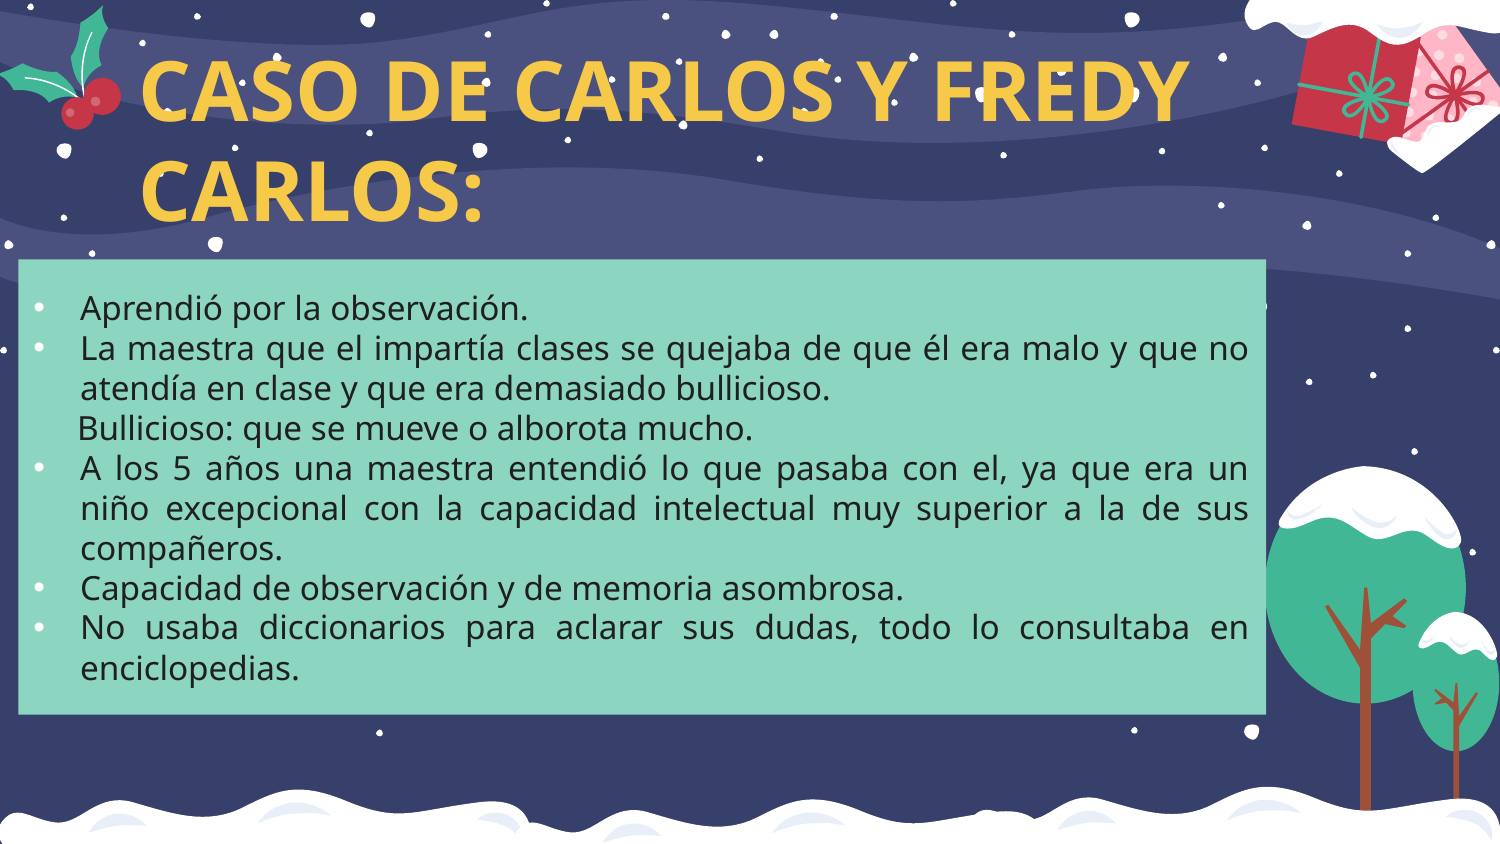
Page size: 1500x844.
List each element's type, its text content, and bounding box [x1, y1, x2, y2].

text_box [1264, 465, 1467, 785]
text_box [10, 31, 139, 128]
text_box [0, 786, 1500, 844]
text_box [1250, 0, 1500, 226]
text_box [1412, 611, 1500, 785]
text_box CASO DE CARLOS Y FREDY CARLOS: [123, 69, 1245, 208]
subtitle Aprendió por la observación. La maestra que el impartía clases se quejaba de que él era malo y que no atendía en clase y que era demasiado bullicioso. Bullicioso: que se mueve o alborota mucho. A los 5 años una maestra entendió lo que pasaba con el, ya que era un niño excepcional con la capacidad intelectual muy superior a la de sus compañeros. Capacidad de observación y de memoria asombrosa. No usaba diccionarios para aclarar sus dudas, todo lo consultaba en enciclopedias. [18, 259, 1267, 715]
